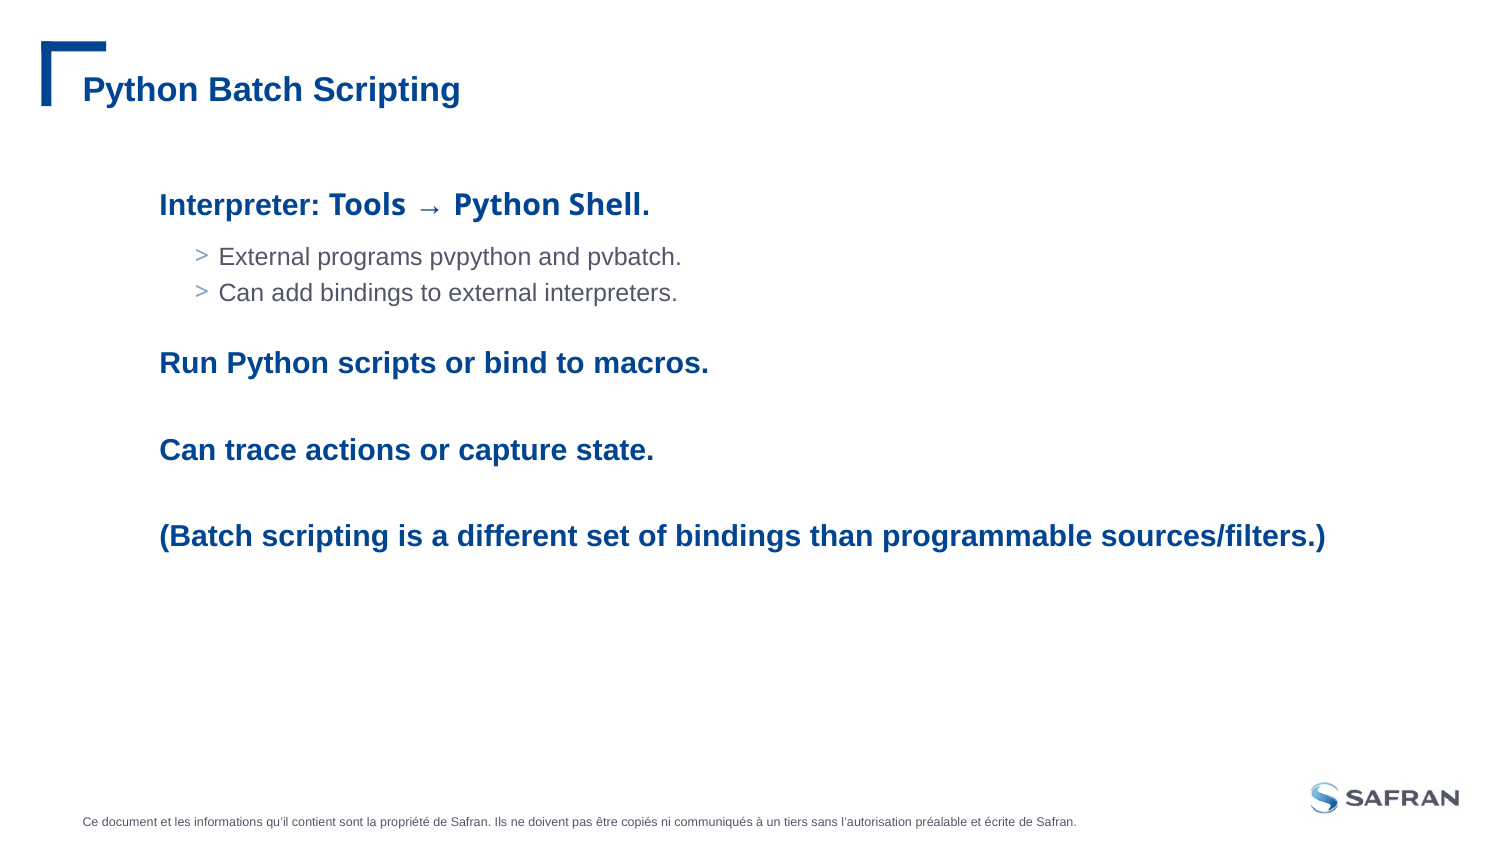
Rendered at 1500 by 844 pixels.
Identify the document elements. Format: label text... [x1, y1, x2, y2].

title Python Batch Scripting [82, 67, 1459, 186]
picture [1259, 772, 1496, 844]
list Interpreter: Tools → Python Shell. External programs pvpython and pvbatch. Can add bindings to external interpreters. Run Python scripts or bind to macros. Can trace actions or capture state. (Batch scripting is a different set of bindings than programmable sources/filters.) [159, 185, 1459, 759]
